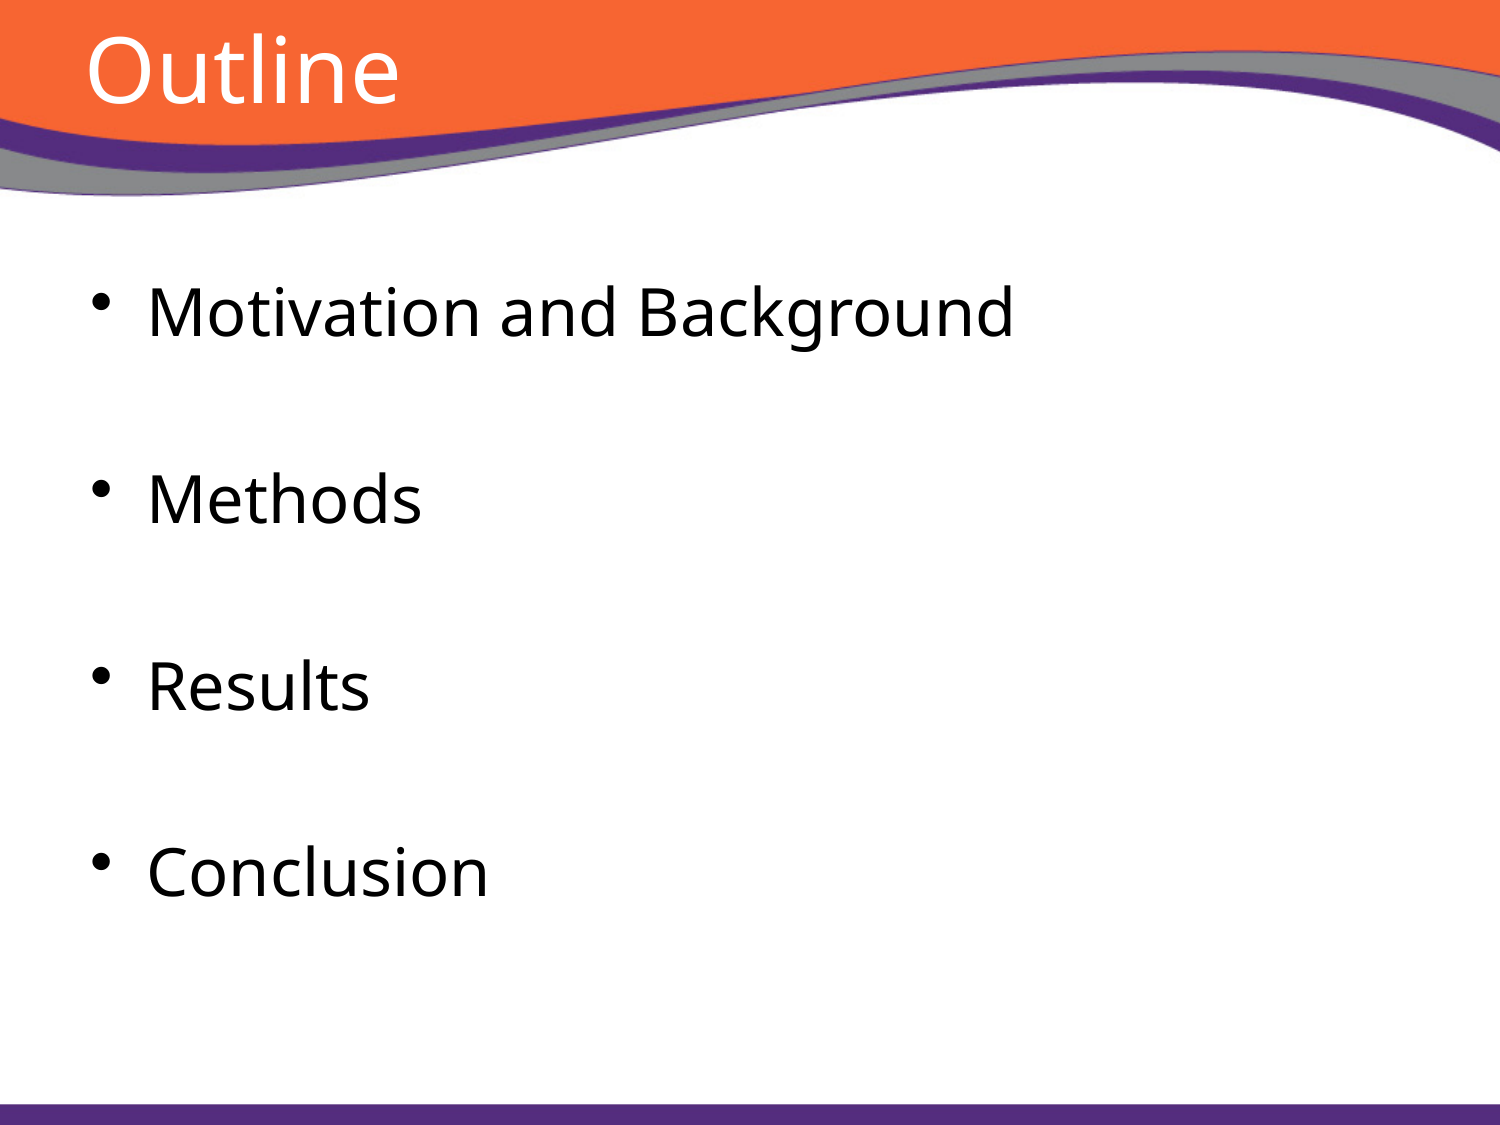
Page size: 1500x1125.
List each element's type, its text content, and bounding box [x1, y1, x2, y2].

picture [0, 0, 1500, 1125]
list Motivation and Background Methods Results Conclusion [74, 262, 1426, 1006]
title Outline [49, 3, 438, 130]
